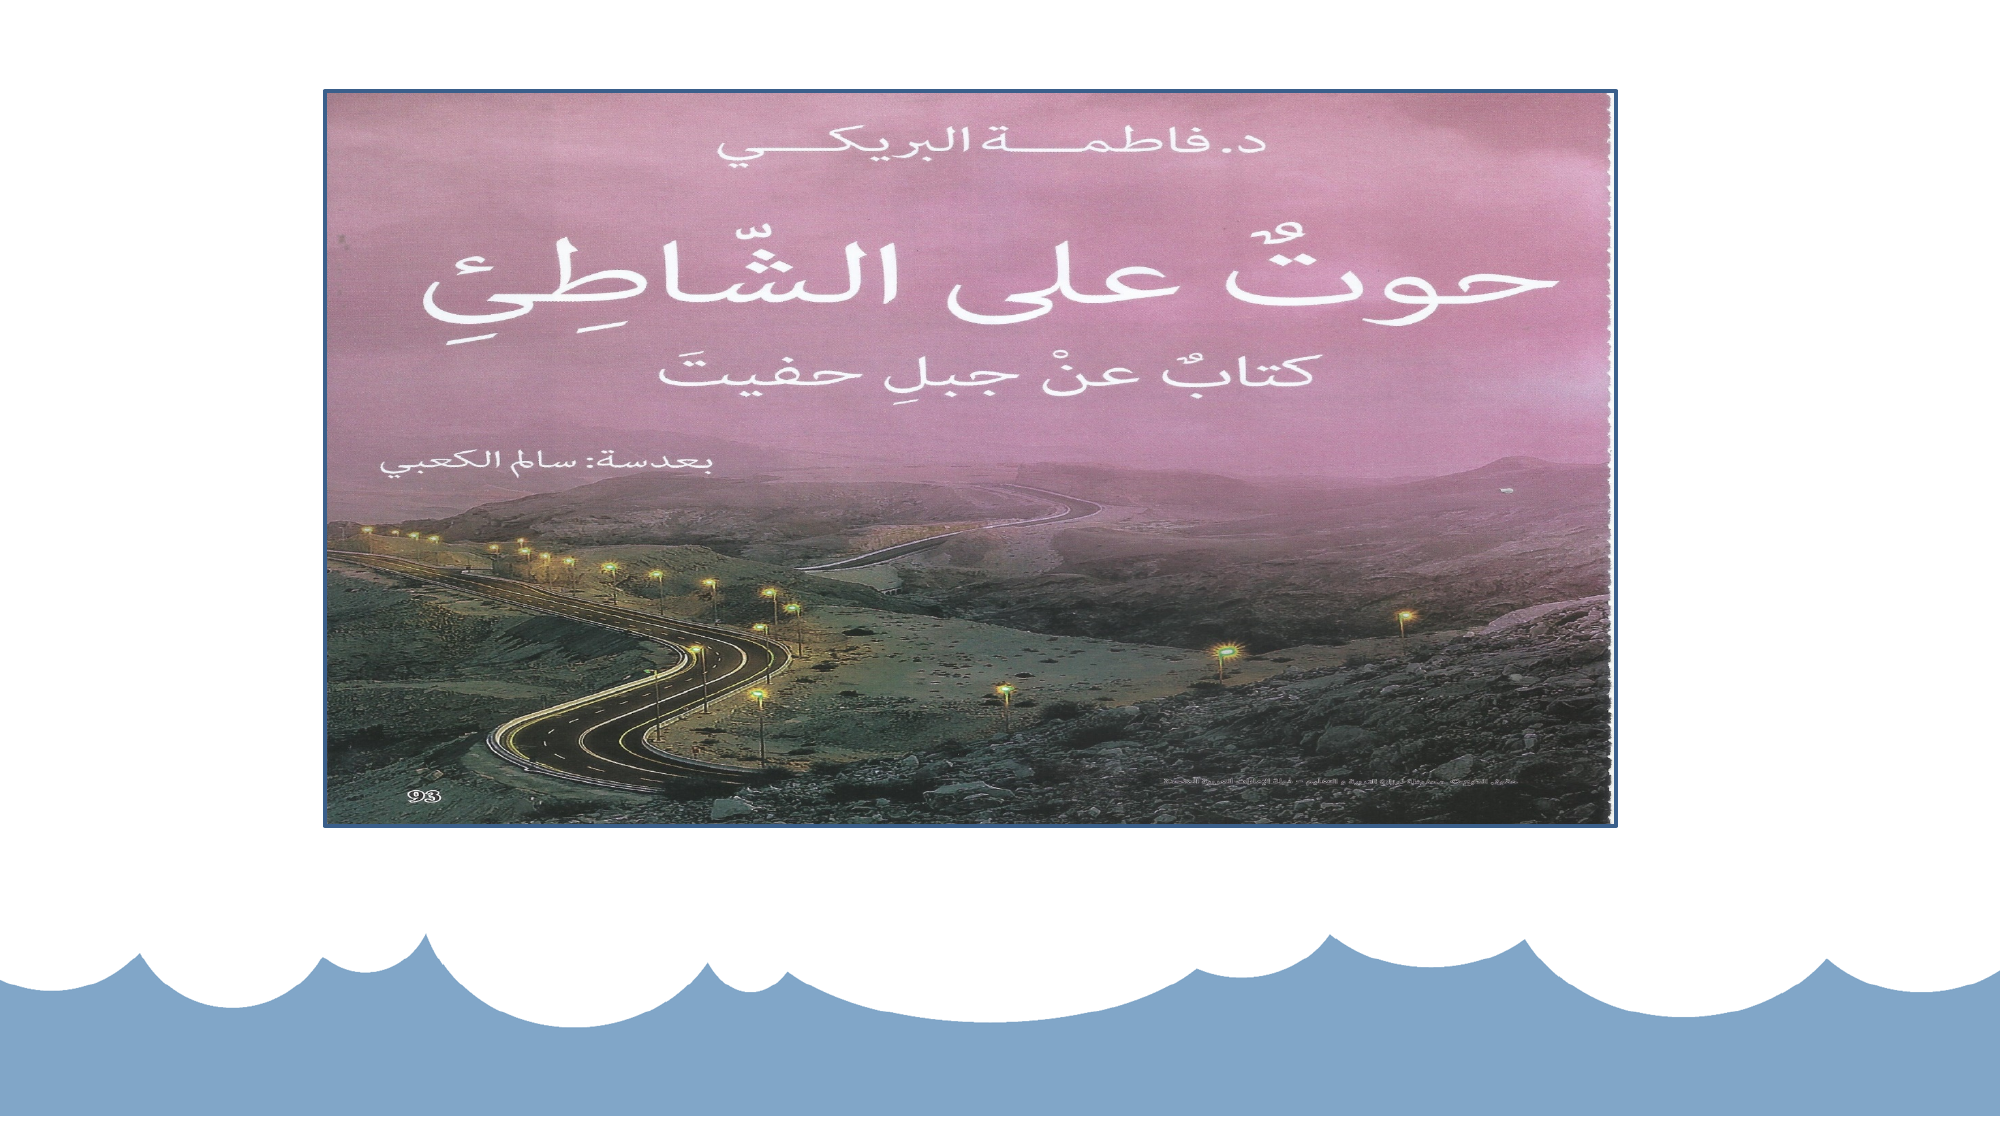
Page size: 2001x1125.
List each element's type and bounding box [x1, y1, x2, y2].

text_box [324, 91, 1617, 826]
picture [0, 880, 2000, 1116]
